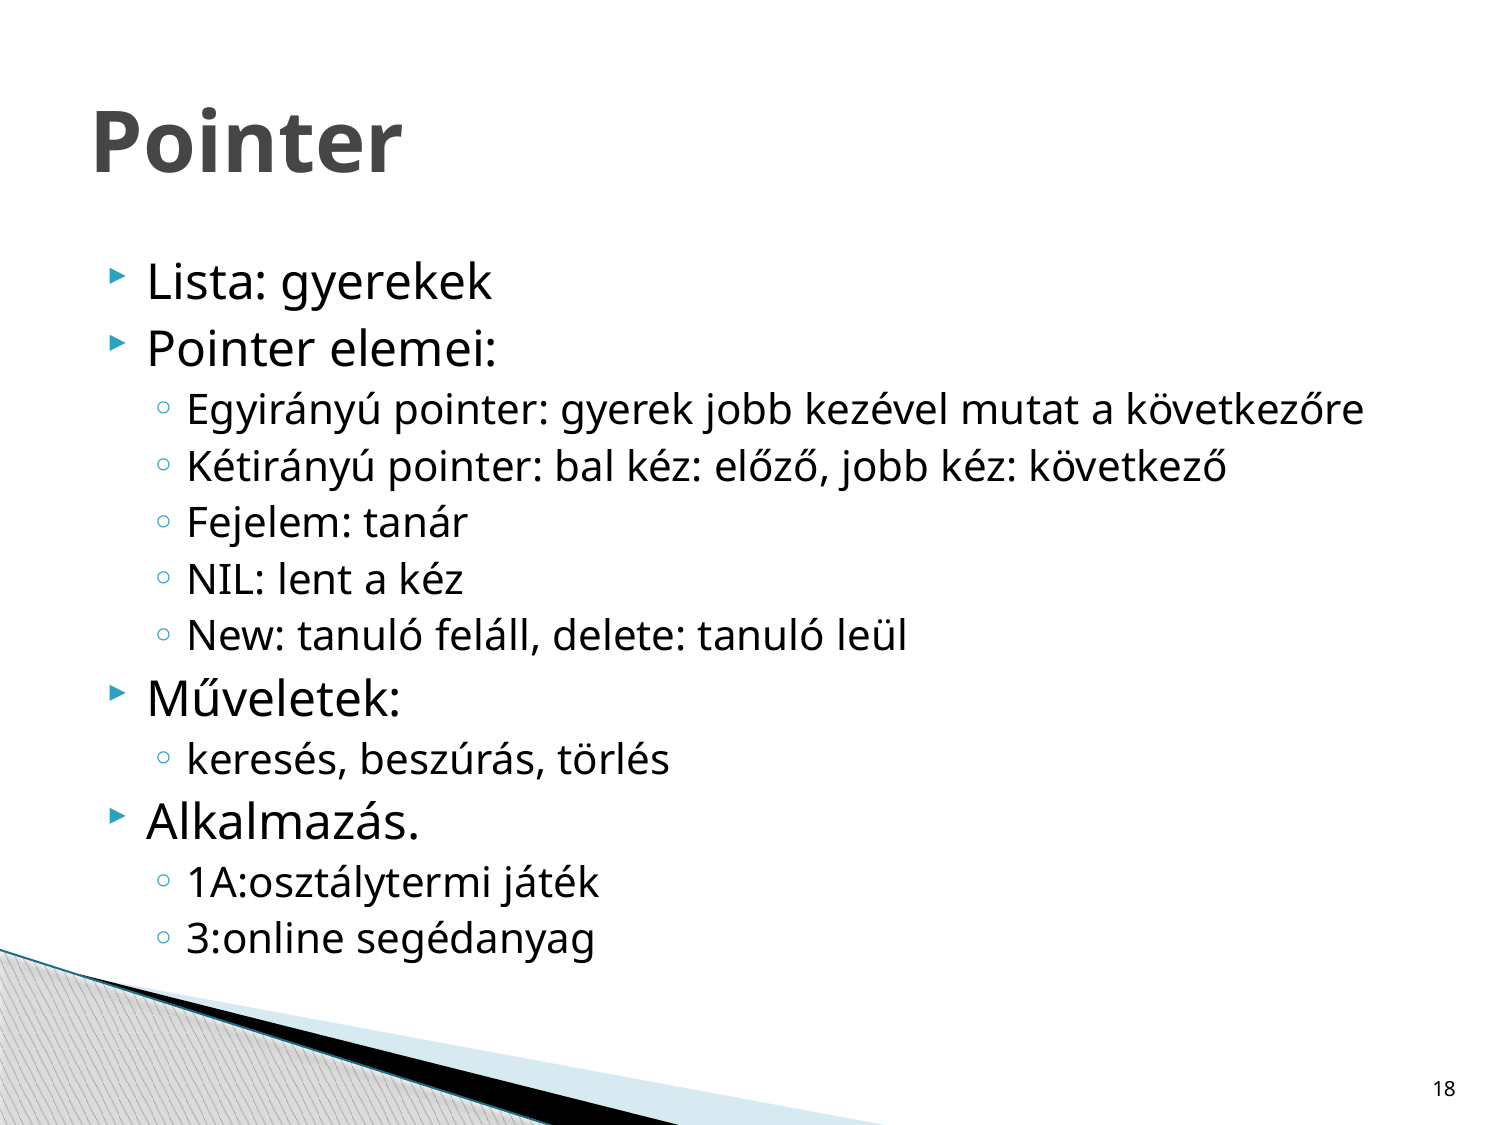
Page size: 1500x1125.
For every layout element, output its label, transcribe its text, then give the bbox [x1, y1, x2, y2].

slide_number 18 [1352, 1051, 1471, 1112]
title Pointer [75, 45, 1425, 233]
list Lista: gyerekek Pointer elemei: Egyirányú pointer: gyerek jobb kezével mutat a következőre Kétirányú pointer: bal kéz: előző, jobb kéz: következő Fejelem: tanár NIL: lent a kéz New: tanuló feláll, delete: tanuló leül Műveletek: keresés, beszúrás, törlés Alkalmazás. 1A:osztálytermi játék 3:online segédanyag [75, 243, 1425, 986]
